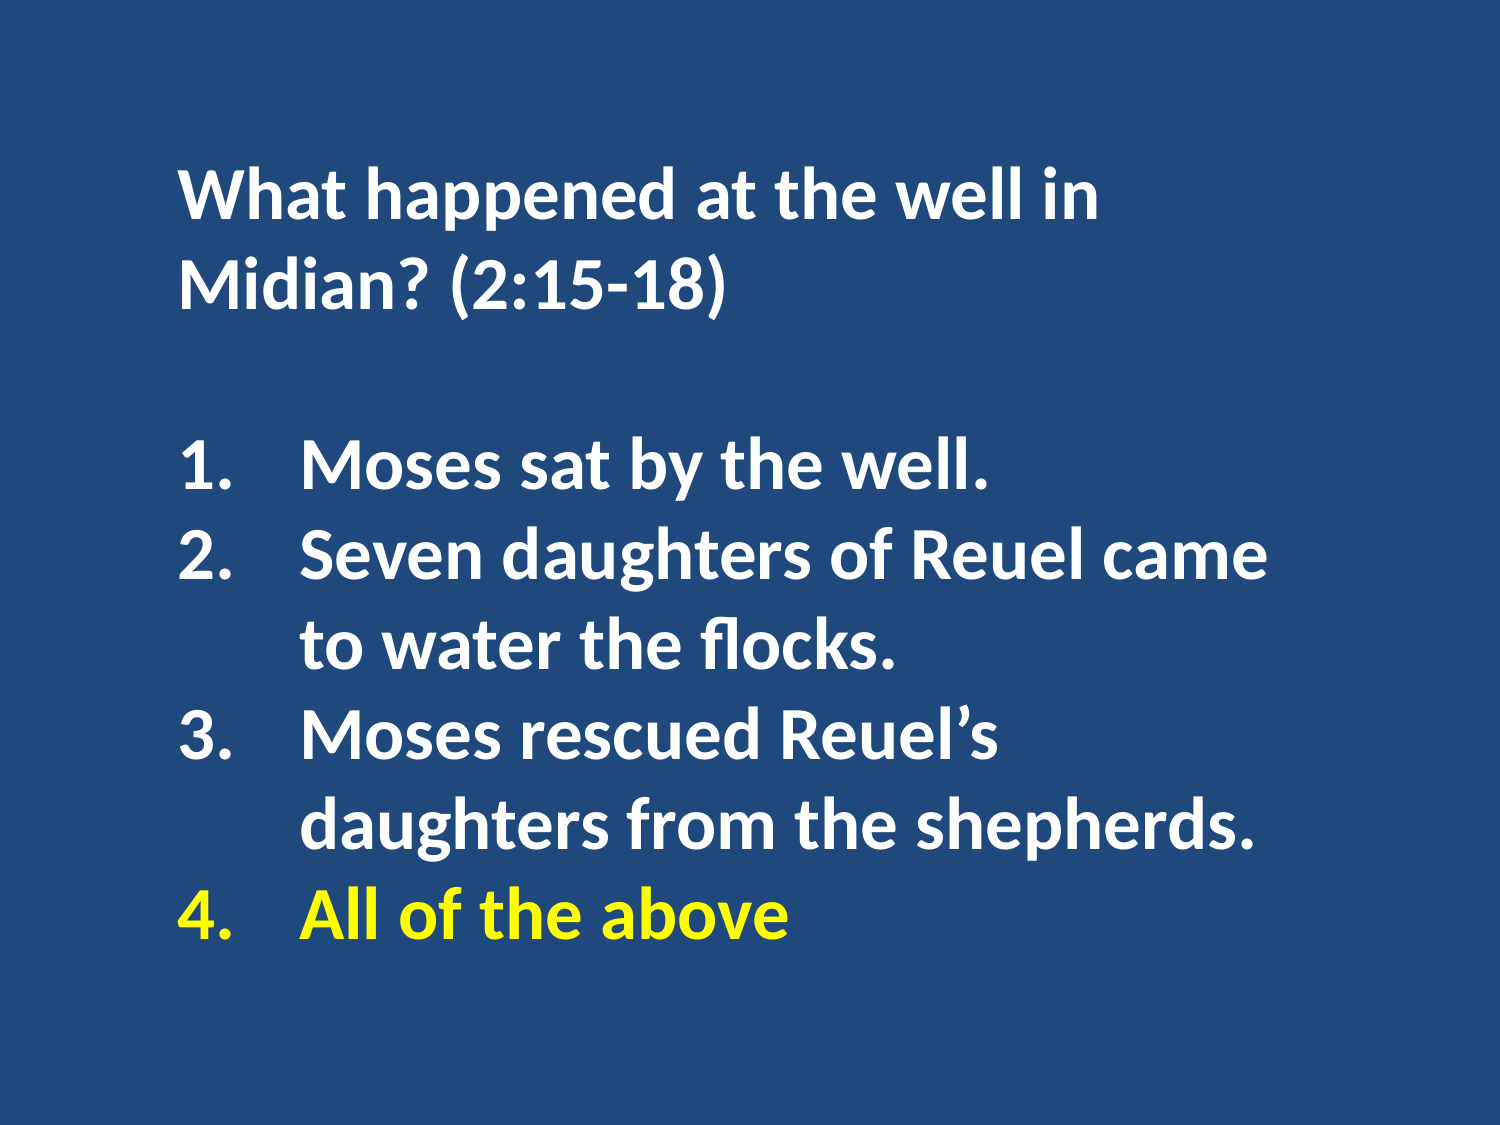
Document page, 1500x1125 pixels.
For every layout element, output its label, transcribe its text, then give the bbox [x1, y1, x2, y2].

text_box What happened at the well in Midian? (2:15-18) Moses sat by the well. Seven daughters of Reuel came to water the flocks. Moses rescued Reuel’s daughters from the shepherds. All of the above [162, 137, 1325, 963]
